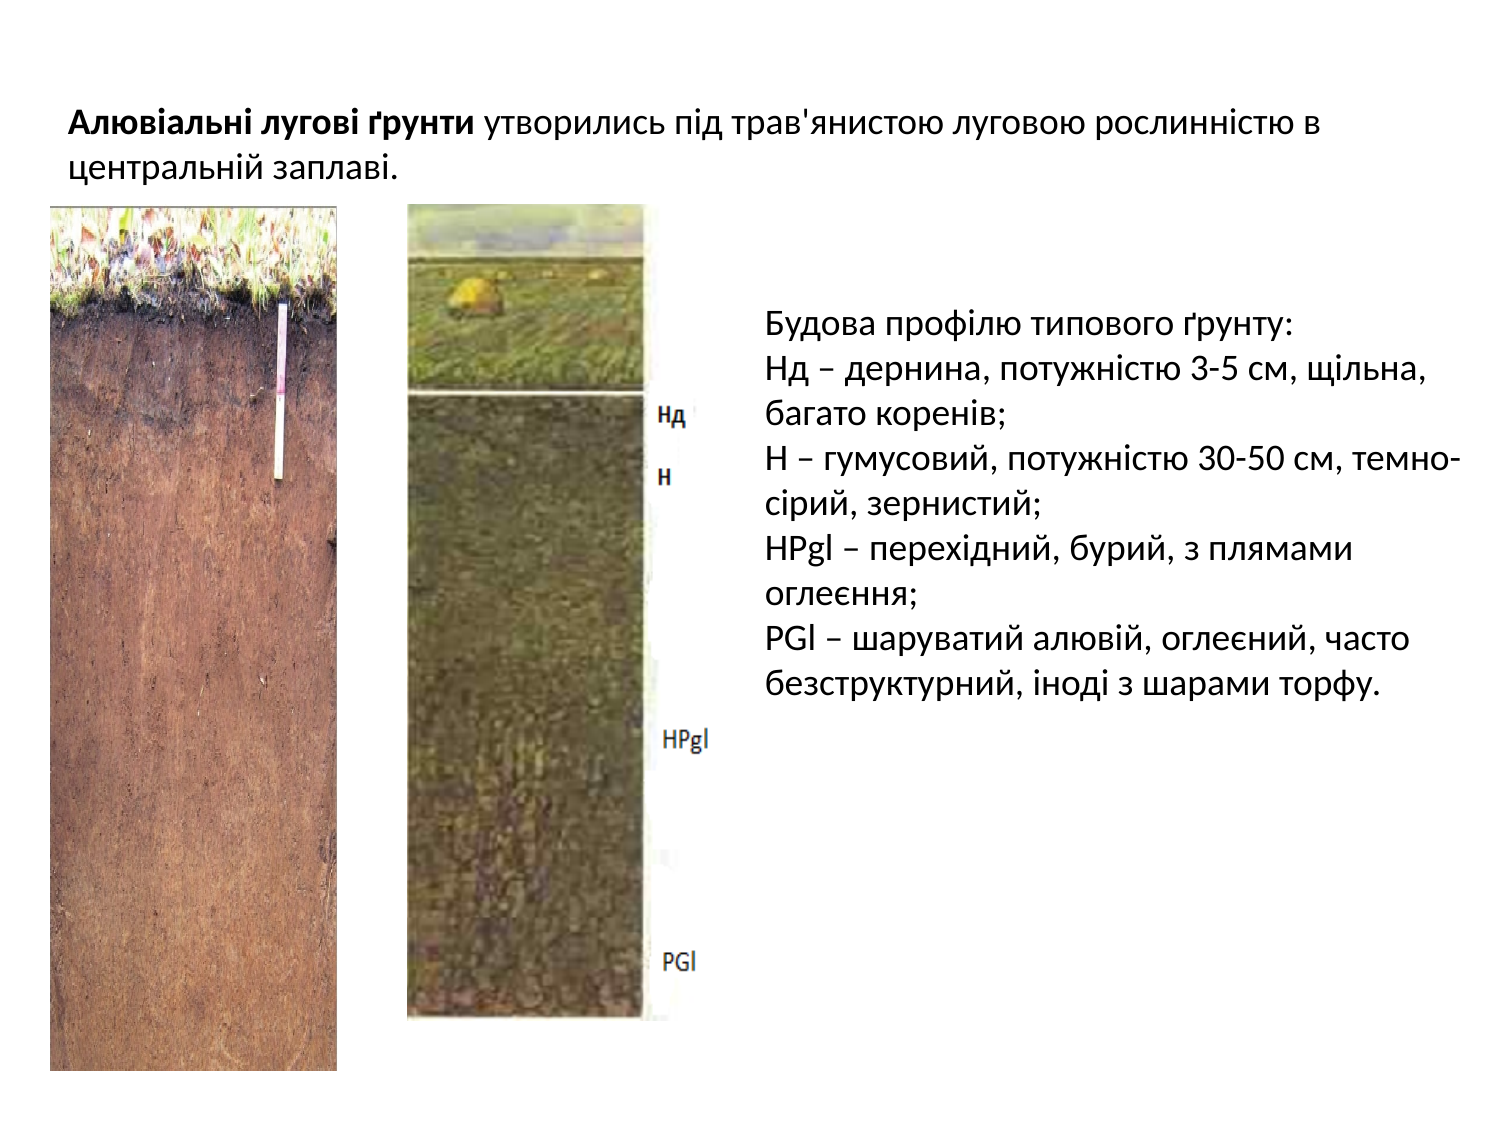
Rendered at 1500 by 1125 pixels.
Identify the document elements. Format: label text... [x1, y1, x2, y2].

picture [50, 204, 339, 1071]
text_box Будова профілю типового ґрунту: Нд – дернина, потужністю 3-5 см, щільна, багато коренів; Н – гумусовий, потужністю 30-50 см, темно-сірий, зернистий; HPgl – перехідний, бурий, з плямами оглеєння; PGl – шаруватий алювій, оглеєний, часто безструктурний, іноді з шарами торфу. [749, 290, 1500, 711]
text_box Алювіальні лугові ґрунти утворились під трав'янистою луговою рослинністю в центральній заплаві. [53, 89, 1447, 195]
picture [407, 204, 714, 1021]
